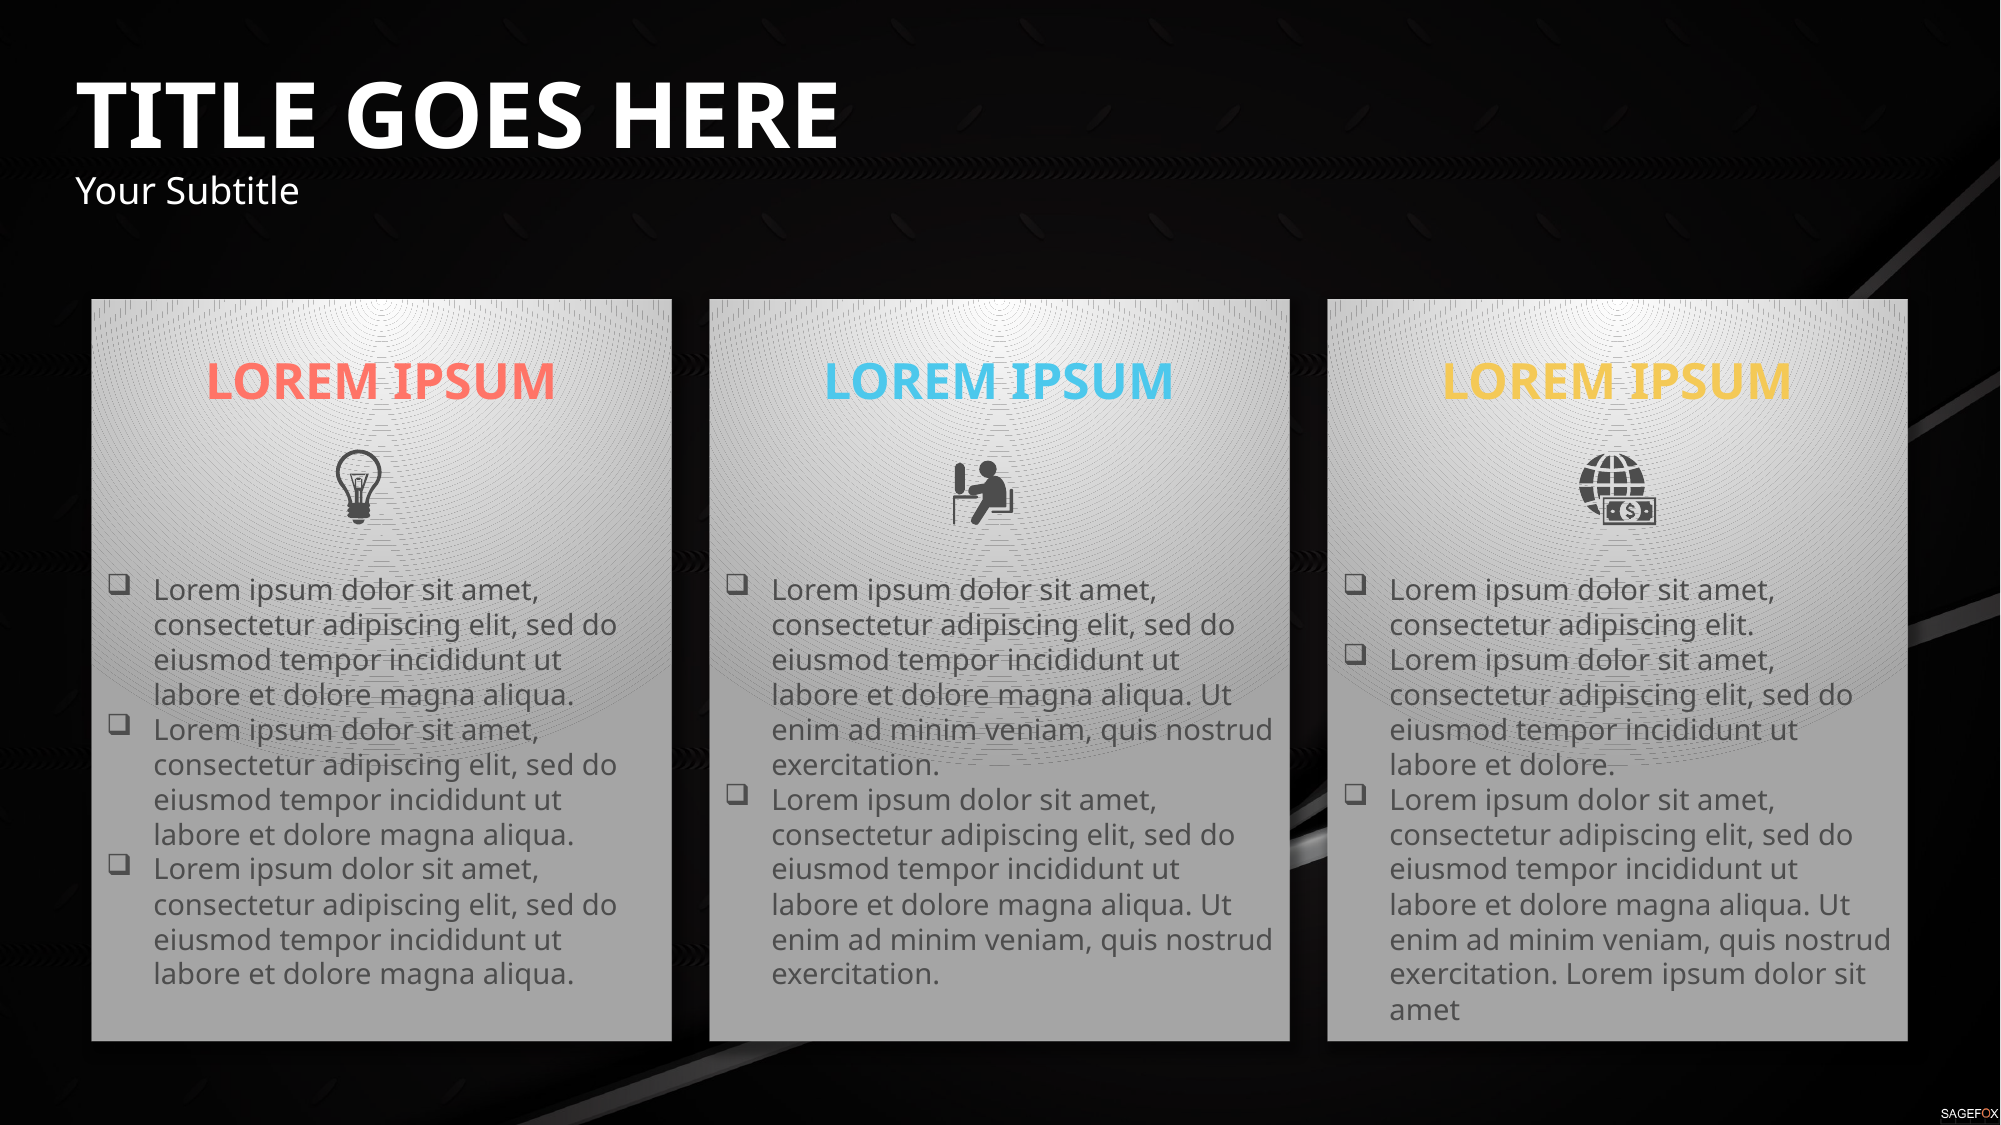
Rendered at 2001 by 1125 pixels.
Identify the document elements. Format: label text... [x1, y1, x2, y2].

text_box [335, 449, 382, 525]
text_box TITLE GOES HERE Your Subtitle [60, 49, 1036, 220]
text_box LOREM IPSUM [1327, 342, 1908, 417]
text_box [1579, 453, 1657, 526]
text_box [709, 299, 1291, 1042]
text_box [91, 299, 673, 1042]
text_box Lorem ipsum dolor sit amet, consectetur adipiscing elit, sed do eiusmod tempor incididunt ut labore et dolore magna aliqua. Ut enim ad minim veniam, quis nostrud exercitation. Lorem ipsum dolor sit amet, consectetur adipiscing elit, sed do eiusmod tempor incididunt ut labore et dolore magna aliqua. Ut enim ad minim veniam, quis nostrud exercitation. [709, 538, 1290, 999]
text_box Lorem ipsum dolor sit amet, consectetur adipiscing elit. Lorem ipsum dolor sit amet, consectetur adipiscing elit, sed do eiusmod tempor incididunt ut labore et dolore. Lorem ipsum dolor sit amet, consectetur adipiscing elit, sed do eiusmod tempor incididunt ut labore et dolore magna aliqua. Ut enim ad minim veniam, quis nostrud exercitation. Lorem ipsum dolor sit amet [1327, 538, 1908, 1034]
text_box LOREM IPSUM [91, 342, 672, 417]
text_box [952, 460, 1013, 525]
text_box Lorem ipsum dolor sit amet, consectetur adipiscing elit, sed do eiusmod tempor incididunt ut labore et dolore magna aliqua. Lorem ipsum dolor sit amet, consectetur adipiscing elit, sed do eiusmod tempor incididunt ut labore et dolore magna aliqua. Lorem ipsum dolor sit amet, consectetur adipiscing elit, sed do eiusmod tempor incididunt ut labore et dolore magna aliqua. [91, 538, 672, 999]
picture [0, 0, 2001, 1125]
text_box LOREM IPSUM [709, 342, 1290, 417]
text_box [1327, 299, 1909, 1042]
